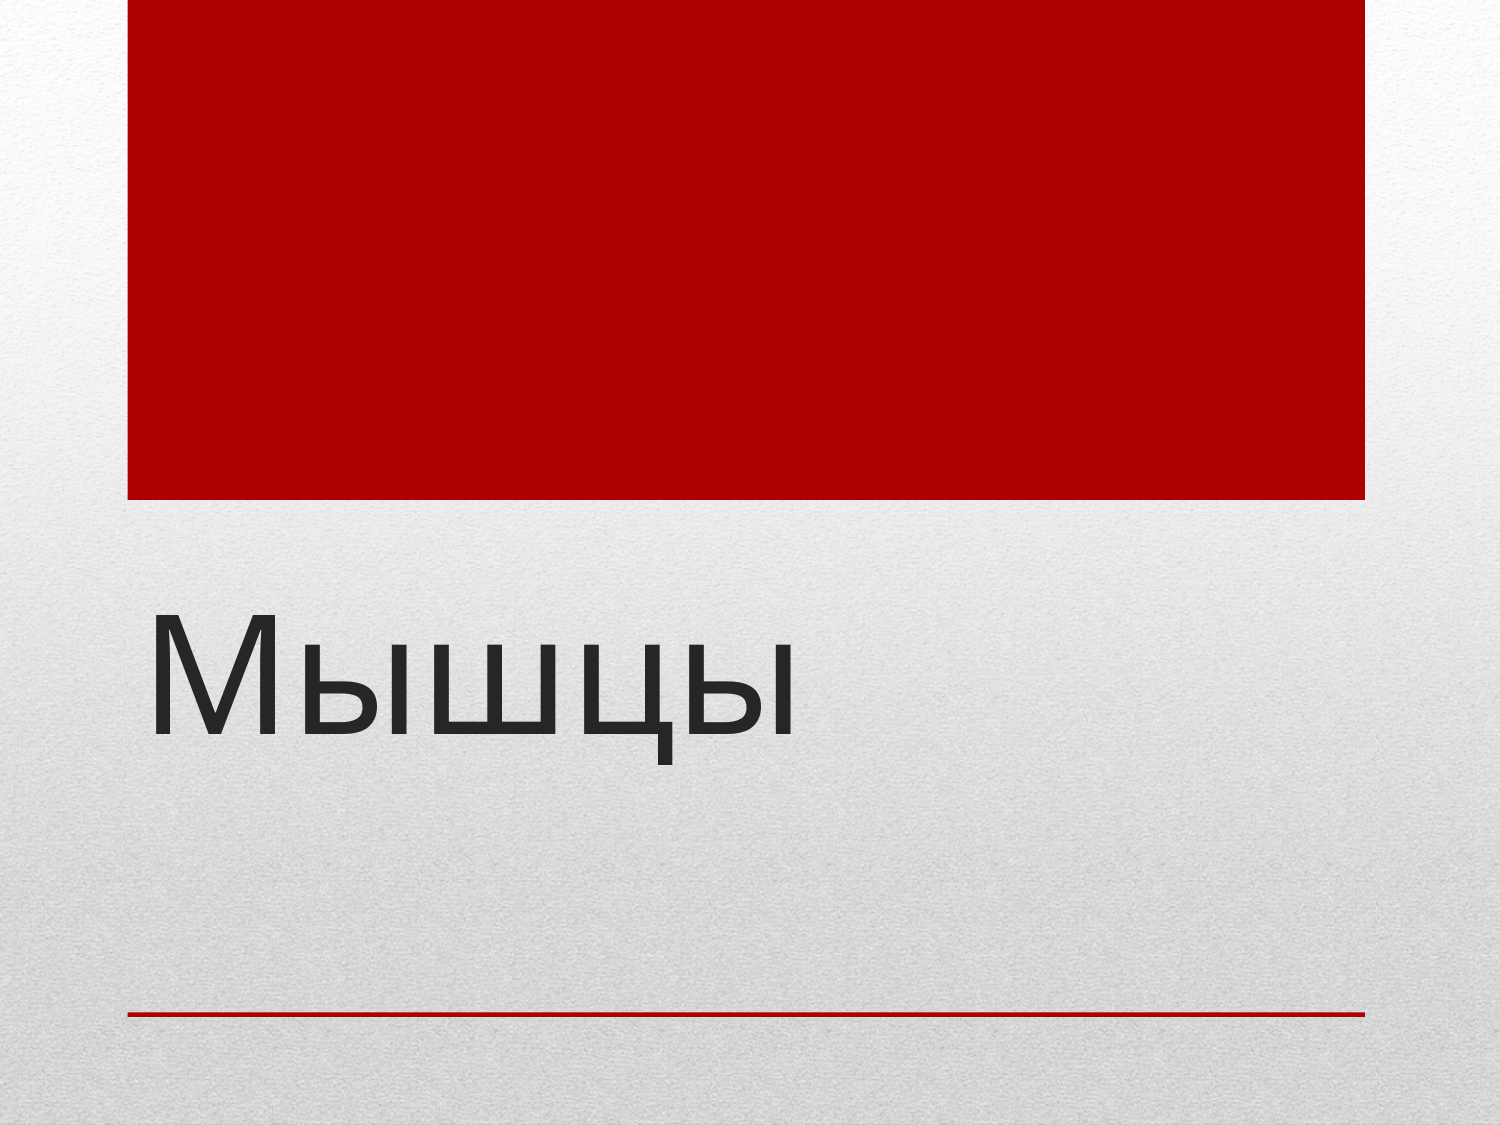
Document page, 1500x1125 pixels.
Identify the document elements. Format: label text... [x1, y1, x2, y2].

title Мышцы [125, 525, 1363, 775]
